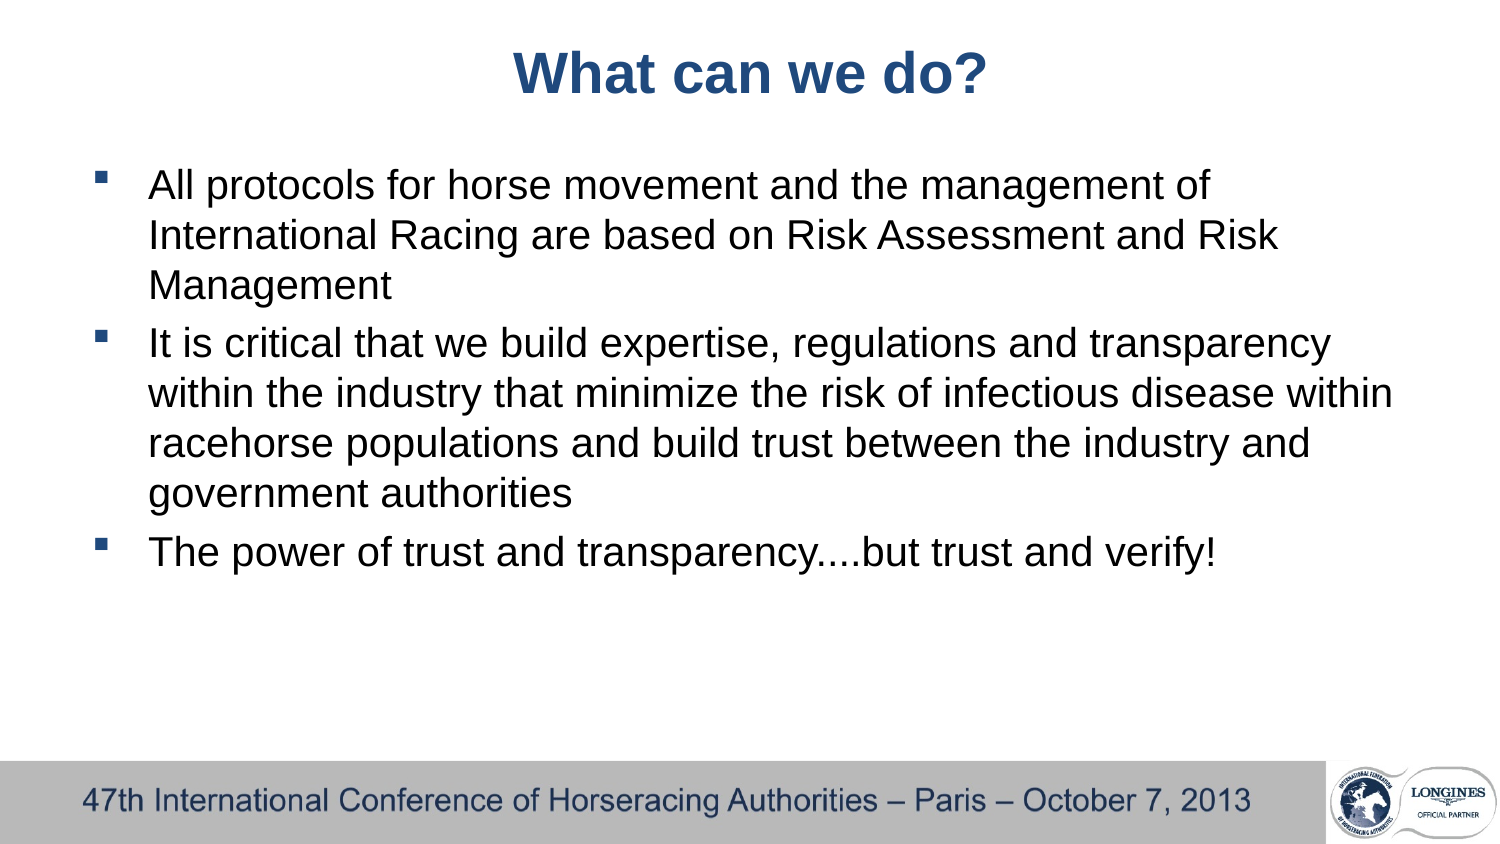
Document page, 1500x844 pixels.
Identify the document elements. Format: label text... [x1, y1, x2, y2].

title What can we do? [76, 0, 1427, 141]
list All protocols for horse movement and the management of International Racing are based on Risk Assessment and Risk Management It is critical that we build expertise, regulations and transparency within the industry that minimize the risk of infectious disease within racehorse populations and build trust between the industry and government authorities The power of trust and transparency....but trust and verify! [76, 150, 1427, 707]
picture [0, 0, 1500, 844]
